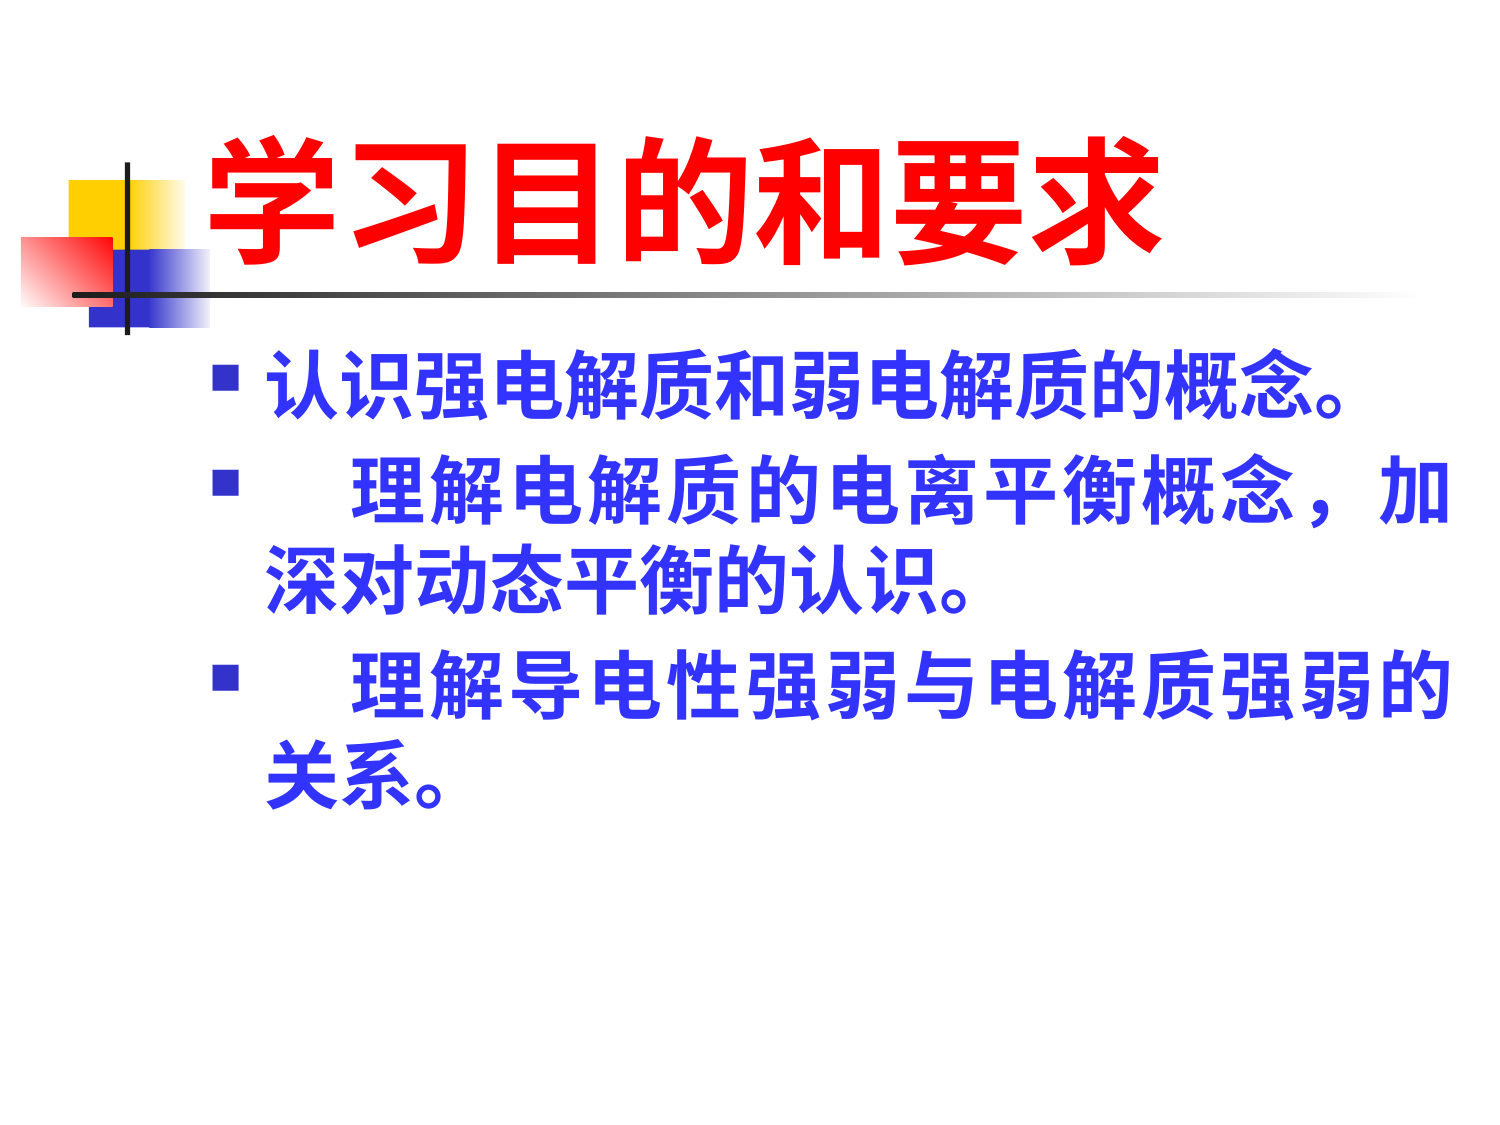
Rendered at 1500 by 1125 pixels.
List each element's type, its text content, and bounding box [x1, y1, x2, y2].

list 认识强电解质和弱电解质的概念。 理解电解质的电离平衡概念，加深对动态平衡的认识。 理解导电性强弱与电解质强弱的关系。 [193, 330, 1470, 1007]
title 学习目的和要求 [188, 101, 1468, 289]
